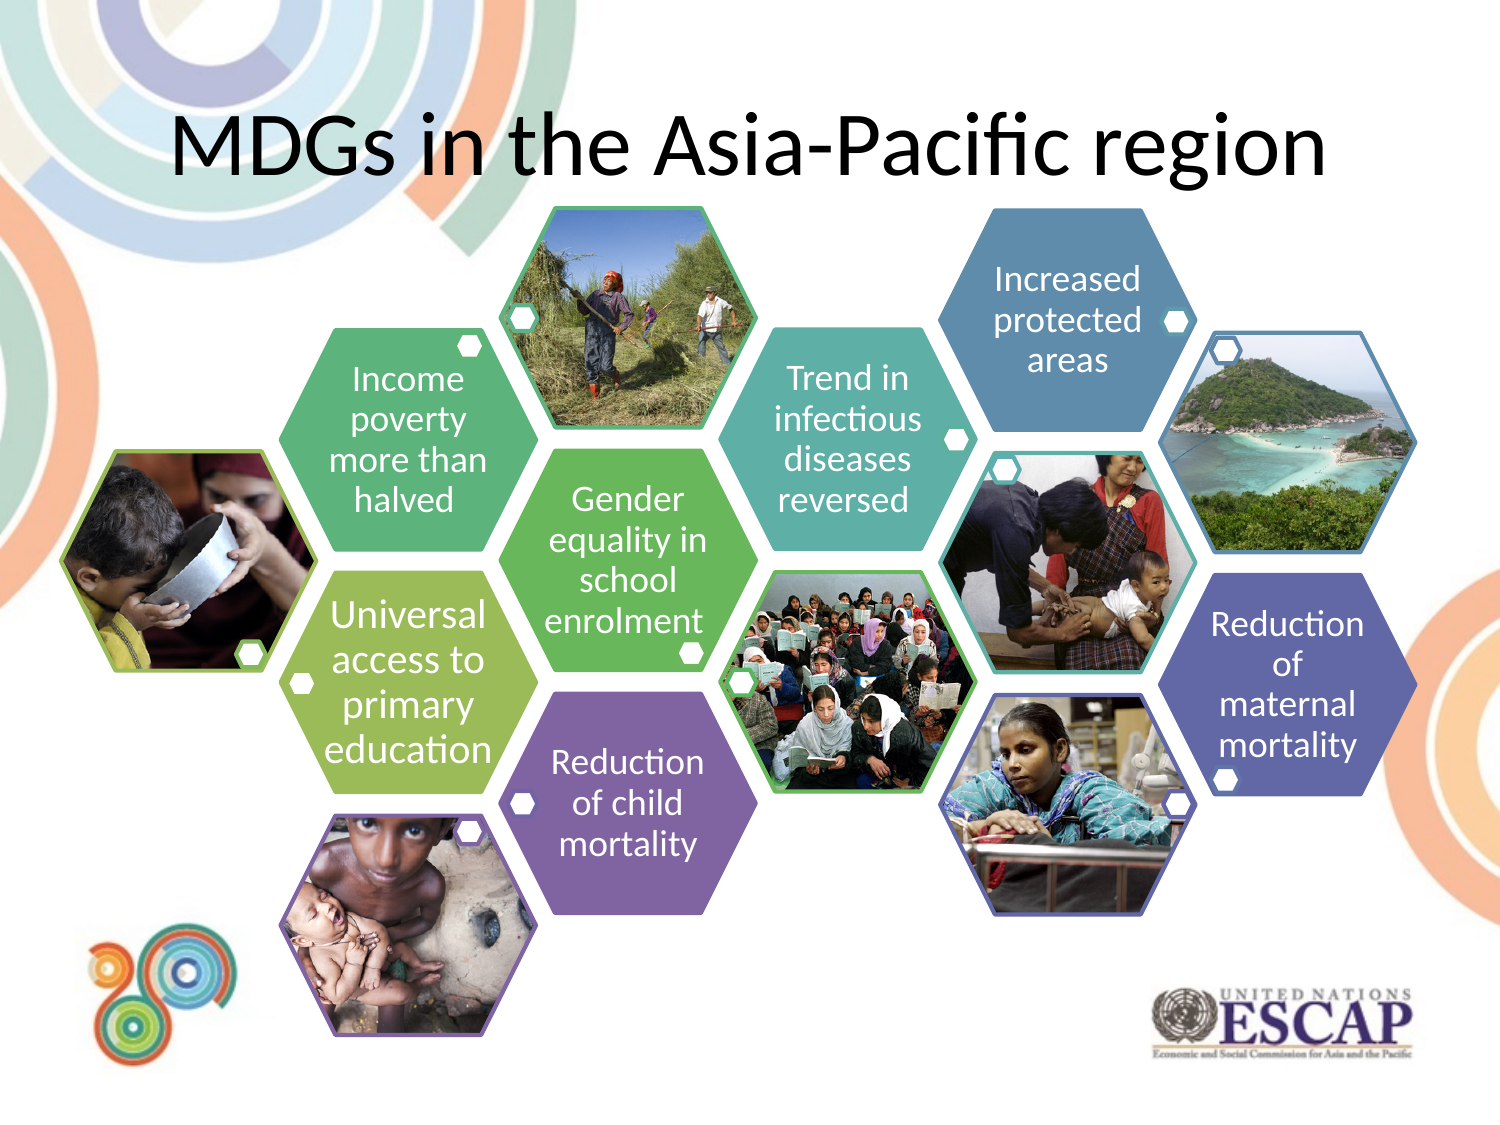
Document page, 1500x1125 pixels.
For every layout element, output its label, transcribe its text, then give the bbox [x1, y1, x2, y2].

picture [0, 0, 1500, 1125]
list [29, 207, 1448, 1036]
title MDGs in the Asia-Pacific region [75, 45, 1425, 206]
